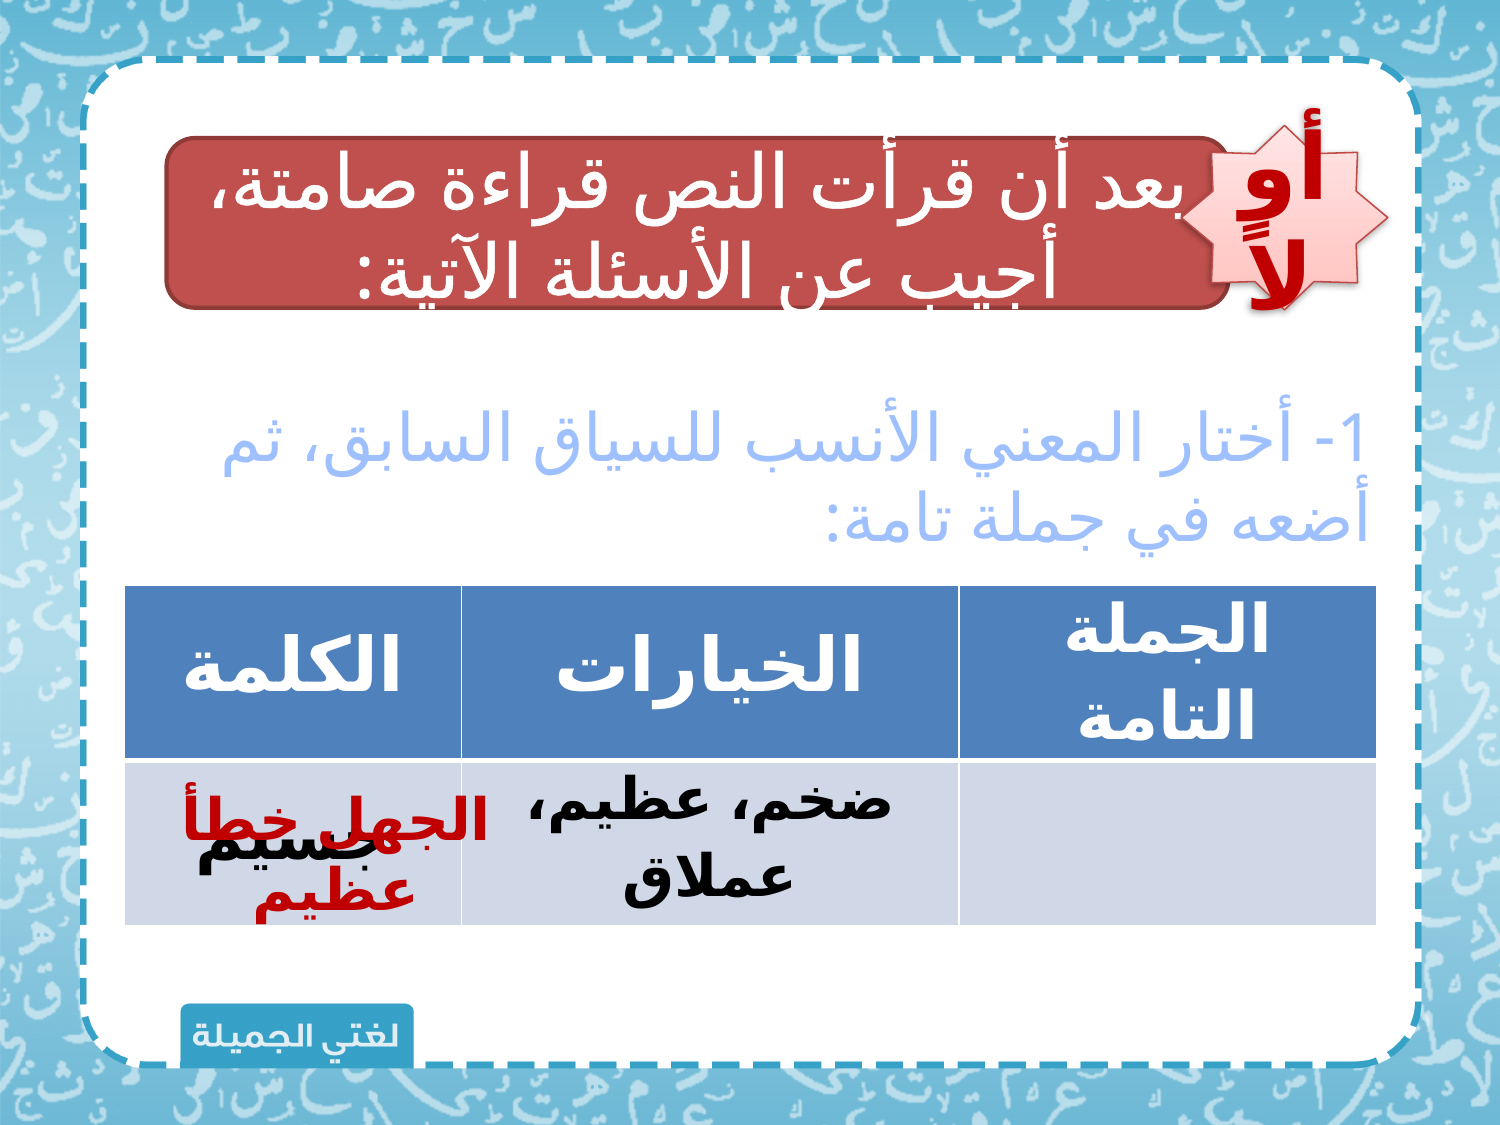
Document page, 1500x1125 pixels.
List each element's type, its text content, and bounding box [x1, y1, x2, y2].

text_box 1- أختار المعني الأنسب للسياق السابق، ثم أضعه في جملة تامة: [106, 387, 1388, 562]
text_box الجهل خطأ عظيم [147, 775, 526, 930]
table_cell جسيم [125, 763, 461, 925]
table_header الجملة التامة [960, 586, 1376, 758]
picture [0, 0, 1500, 1125]
text_box أولاً [1180, 124, 1389, 311]
table_header الخيارات [462, 586, 958, 758]
table_header الكلمة [125, 586, 461, 758]
table_cell [960, 763, 1376, 925]
text_box بعد أن قرأت النص قراءة صامتة، أجيب عن الأسئلة الآتية: [164, 135, 1229, 310]
table_cell ضخم، عظيم، عملاق [462, 763, 958, 925]
